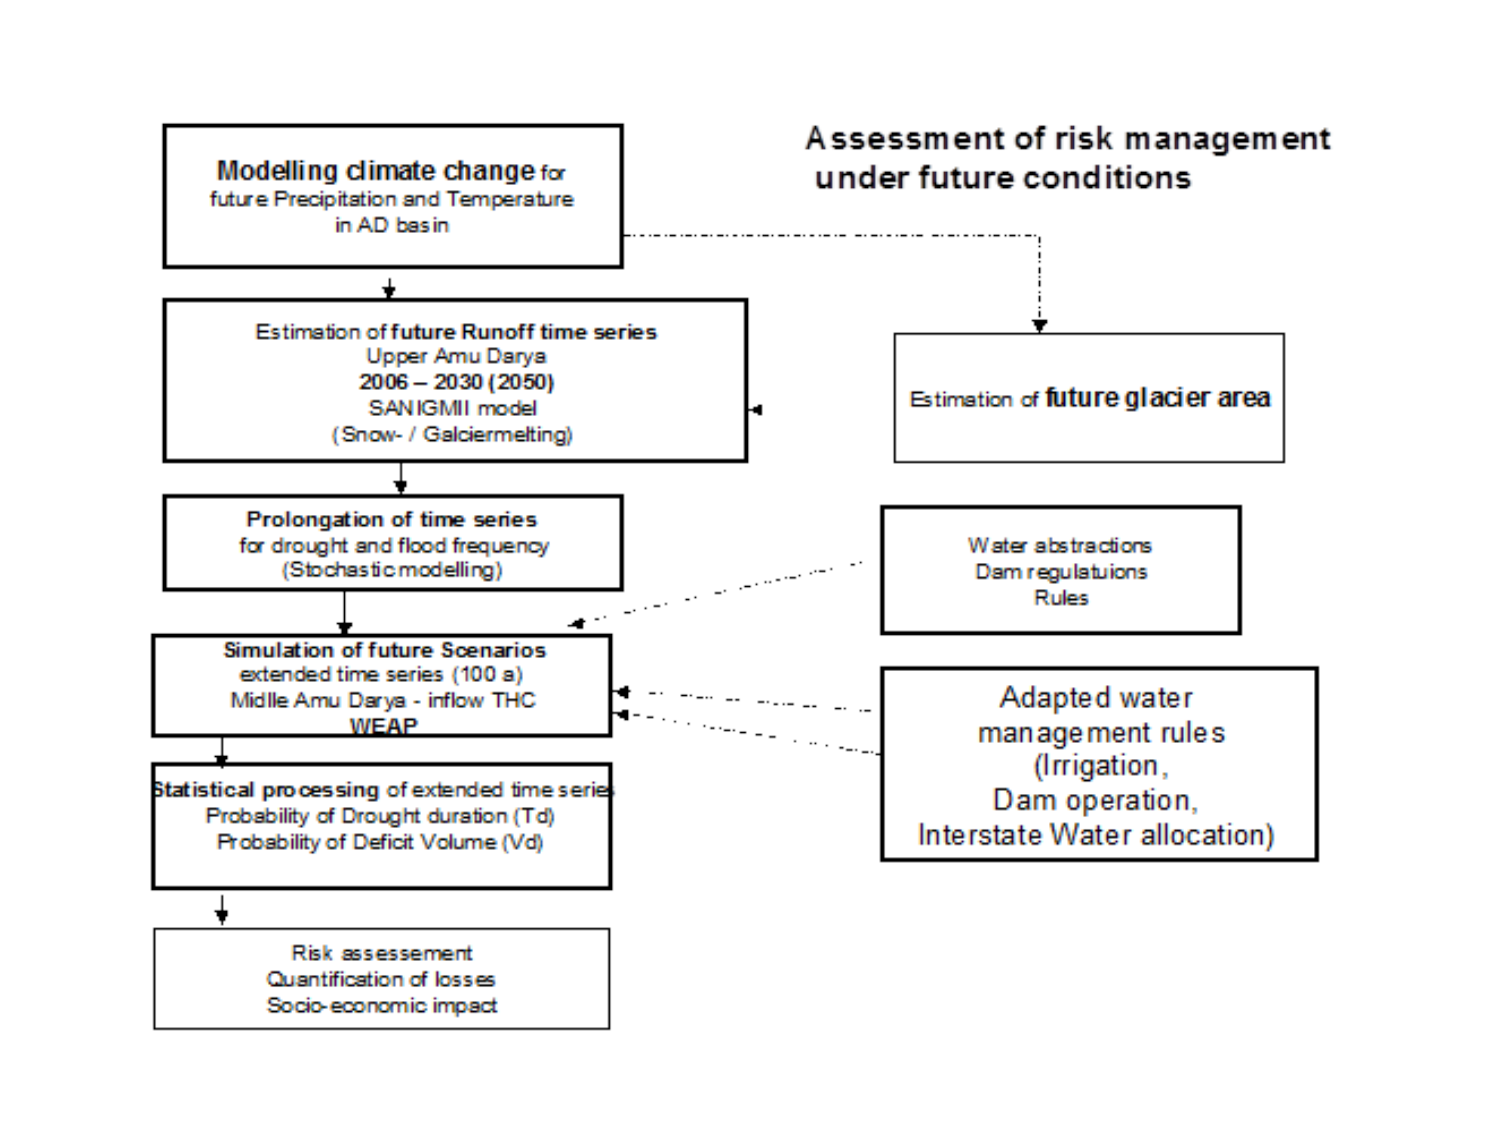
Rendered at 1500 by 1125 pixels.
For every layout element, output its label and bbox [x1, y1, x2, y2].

picture [147, 113, 1347, 1036]
